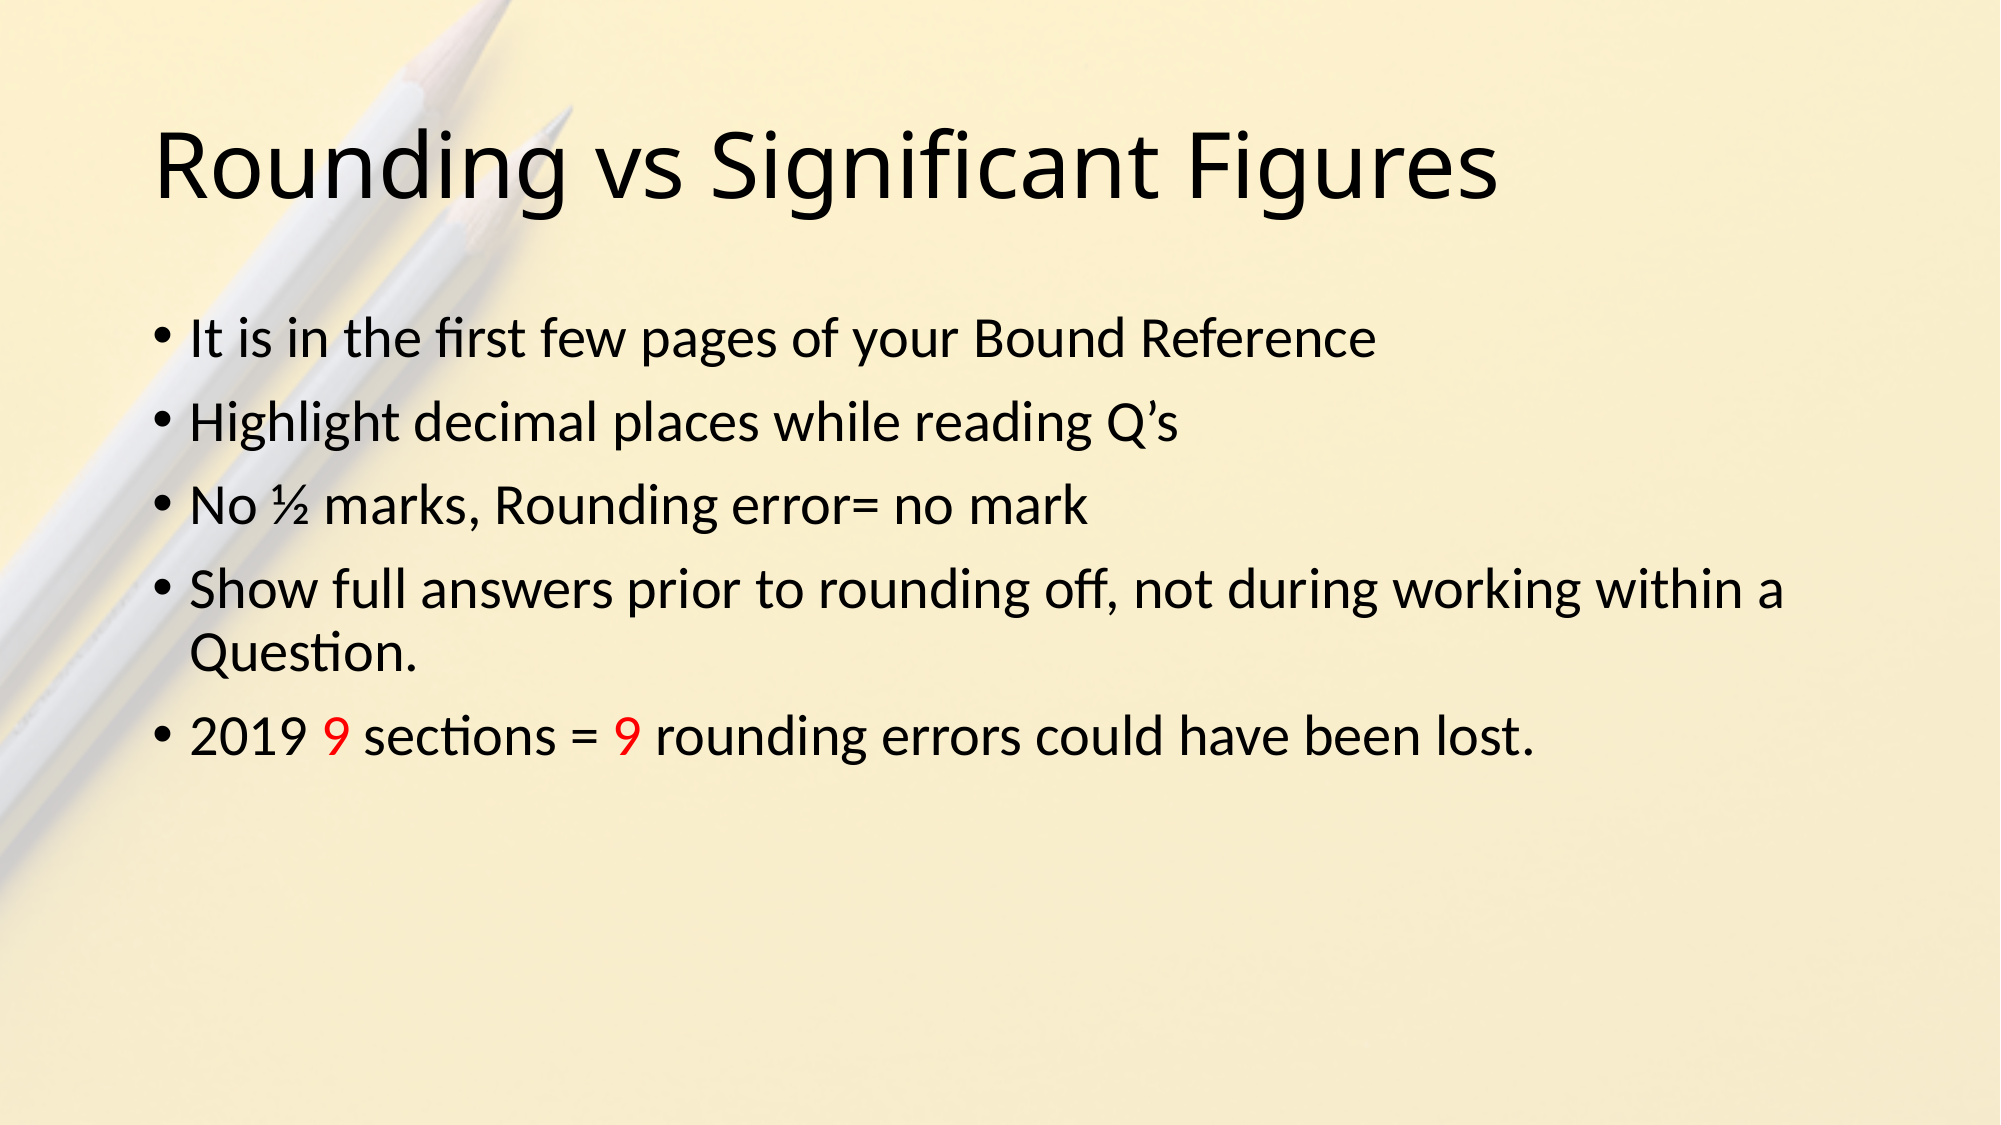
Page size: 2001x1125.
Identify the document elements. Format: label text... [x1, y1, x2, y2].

title Rounding vs Significant Figures [137, 59, 1863, 278]
list It is in the first few pages of your Bound Reference Highlight decimal places while reading Q’s No ½ marks, Rounding error= no mark Show full answers prior to rounding off, not during working within a Question. 2019 9 sections = 9 rounding errors could have been lost. [137, 299, 1863, 1014]
